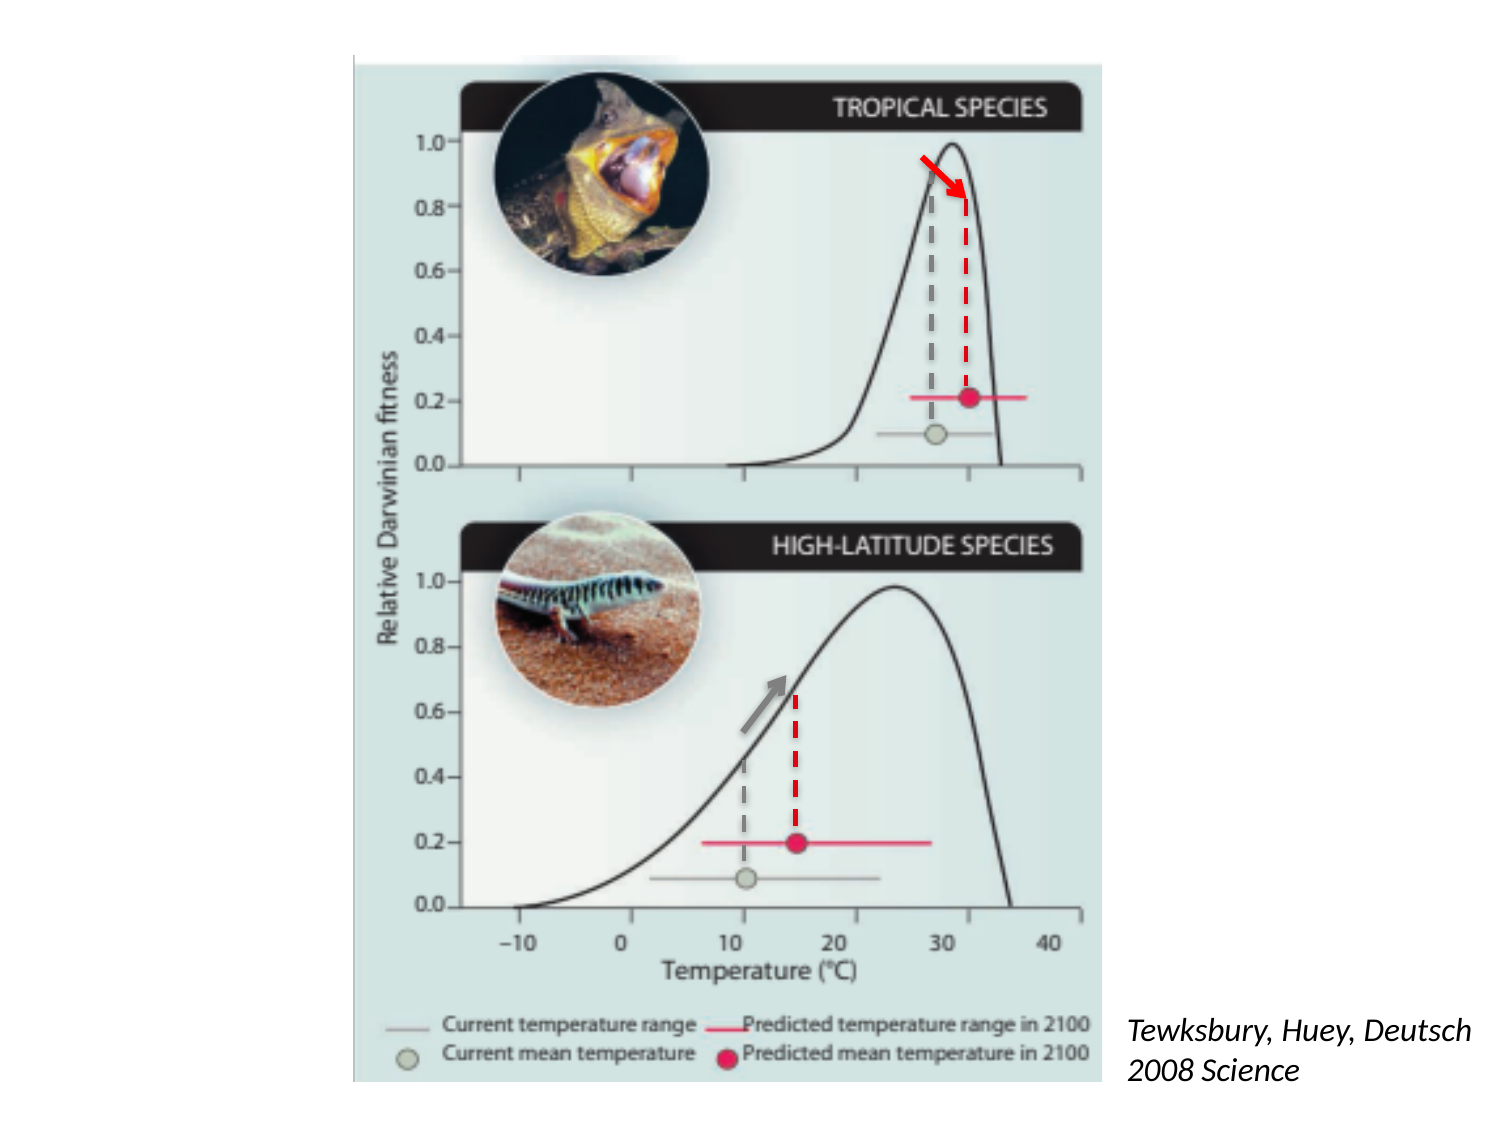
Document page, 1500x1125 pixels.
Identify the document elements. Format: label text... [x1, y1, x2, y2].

picture [351, 55, 1103, 1083]
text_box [921, 156, 967, 419]
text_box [742, 674, 796, 862]
text_box Tewksbury, Huey, Deutsch 2008 Science [1112, 1000, 1488, 1096]
